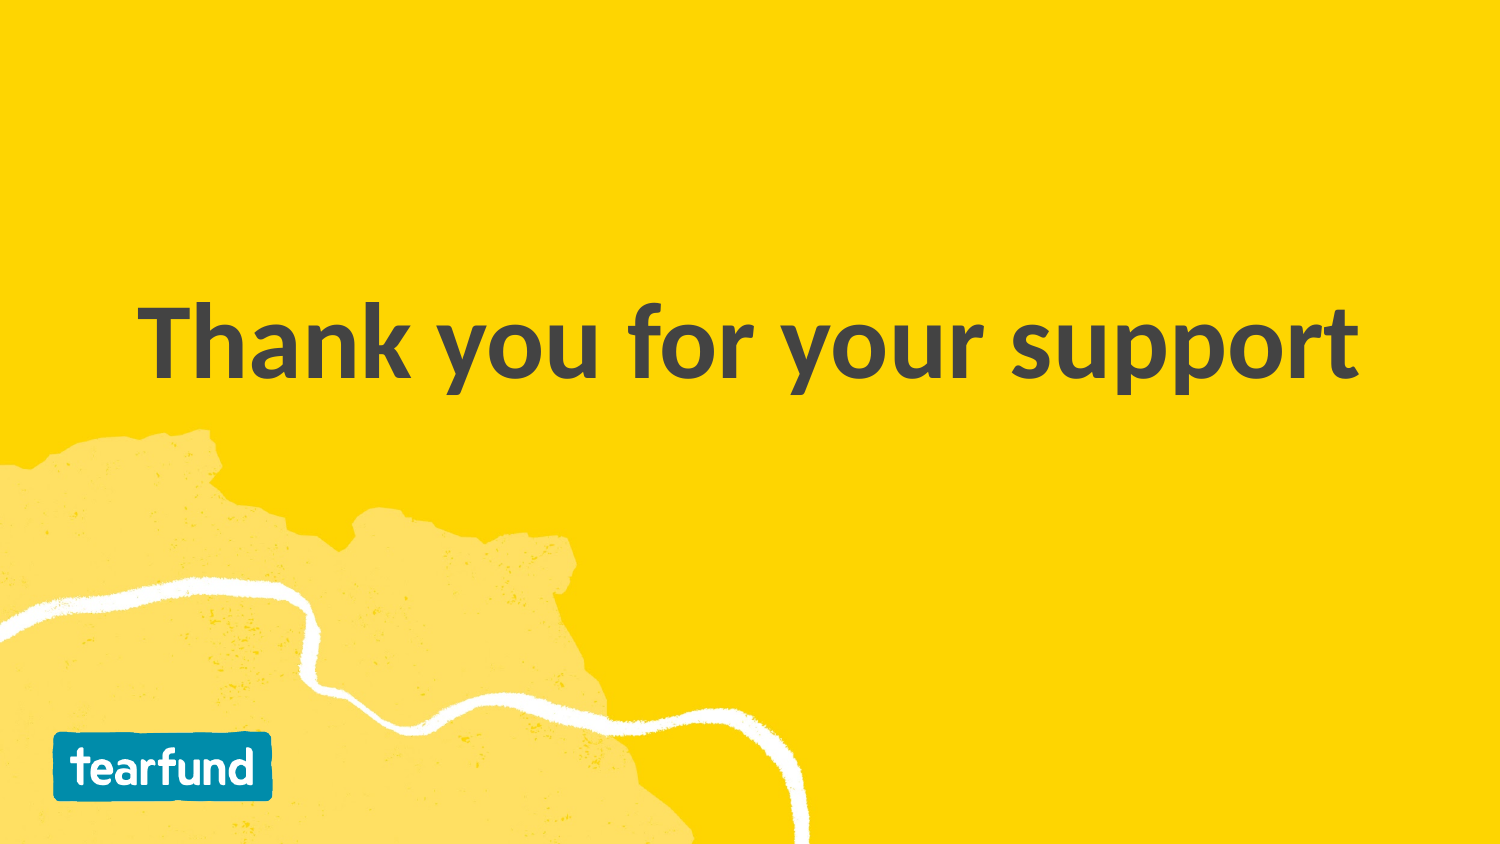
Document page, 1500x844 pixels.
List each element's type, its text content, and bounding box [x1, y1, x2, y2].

title Thank you for your support [58, 257, 1442, 416]
picture [0, 0, 1500, 844]
